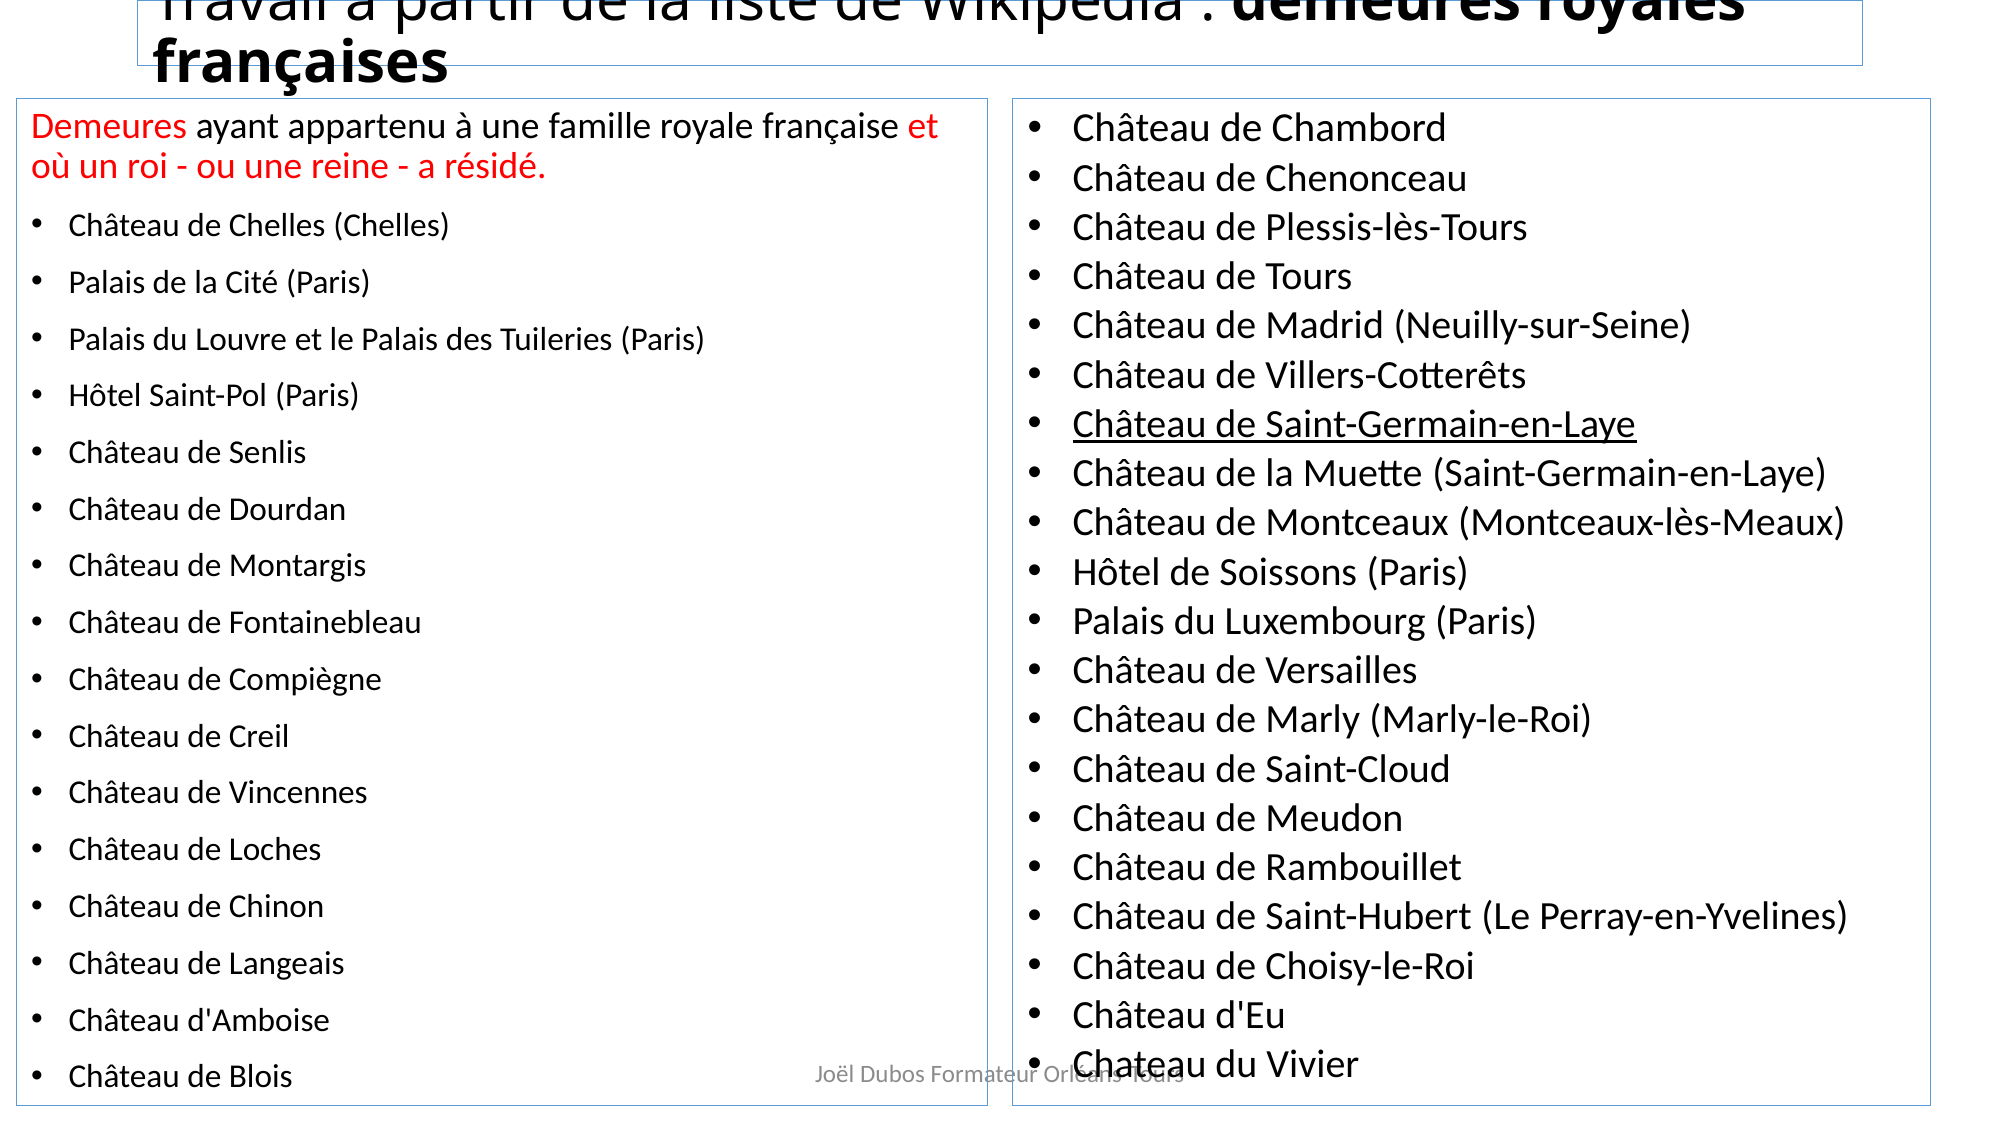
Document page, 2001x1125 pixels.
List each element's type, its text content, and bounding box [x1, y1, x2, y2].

list Château de Chambord Château de Chenonceau Château de Plessis-lès-Tours Château de Tours Château de Madrid (Neuilly-sur-Seine) Château de Villers-Cotterêts Château de Saint-Germain-en-Laye Château de la Muette (Saint-Germain-en-Laye) Château de Montceaux (Montceaux-lès-Meaux) Hôtel de Soissons (Paris) Palais du Luxembourg (Paris) Château de Versailles Château de Marly (Marly-le-Roi) Château de Saint-Cloud Château de Meudon Château de Rambouillet Château de Saint-Hubert (Le Perray-en-Yvelines) Château de Choisy-le-Roi Château d'Eu Chateau du Vivier [1012, 98, 1931, 1106]
footer Joël Dubos Formateur Orléans-Tours [662, 1042, 1338, 1103]
title Travail à partir de la liste de Wikipedia : demeures royales françaises [137, 0, 1863, 66]
list Demeures ayant appartenu à une famille royale française et où un roi - ou une reine - a résidé. Château de Chelles (Chelles) Palais de la Cité (Paris) Palais du Louvre et le Palais des Tuileries (Paris) Hôtel Saint-Pol (Paris) Château de Senlis Château de Dourdan Château de Montargis Château de Fontainebleau Château de Compiègne Château de Creil Château de Vincennes Château de Loches Château de Chinon Château de Langeais Château d'Amboise Château de Blois [16, 98, 988, 1106]
